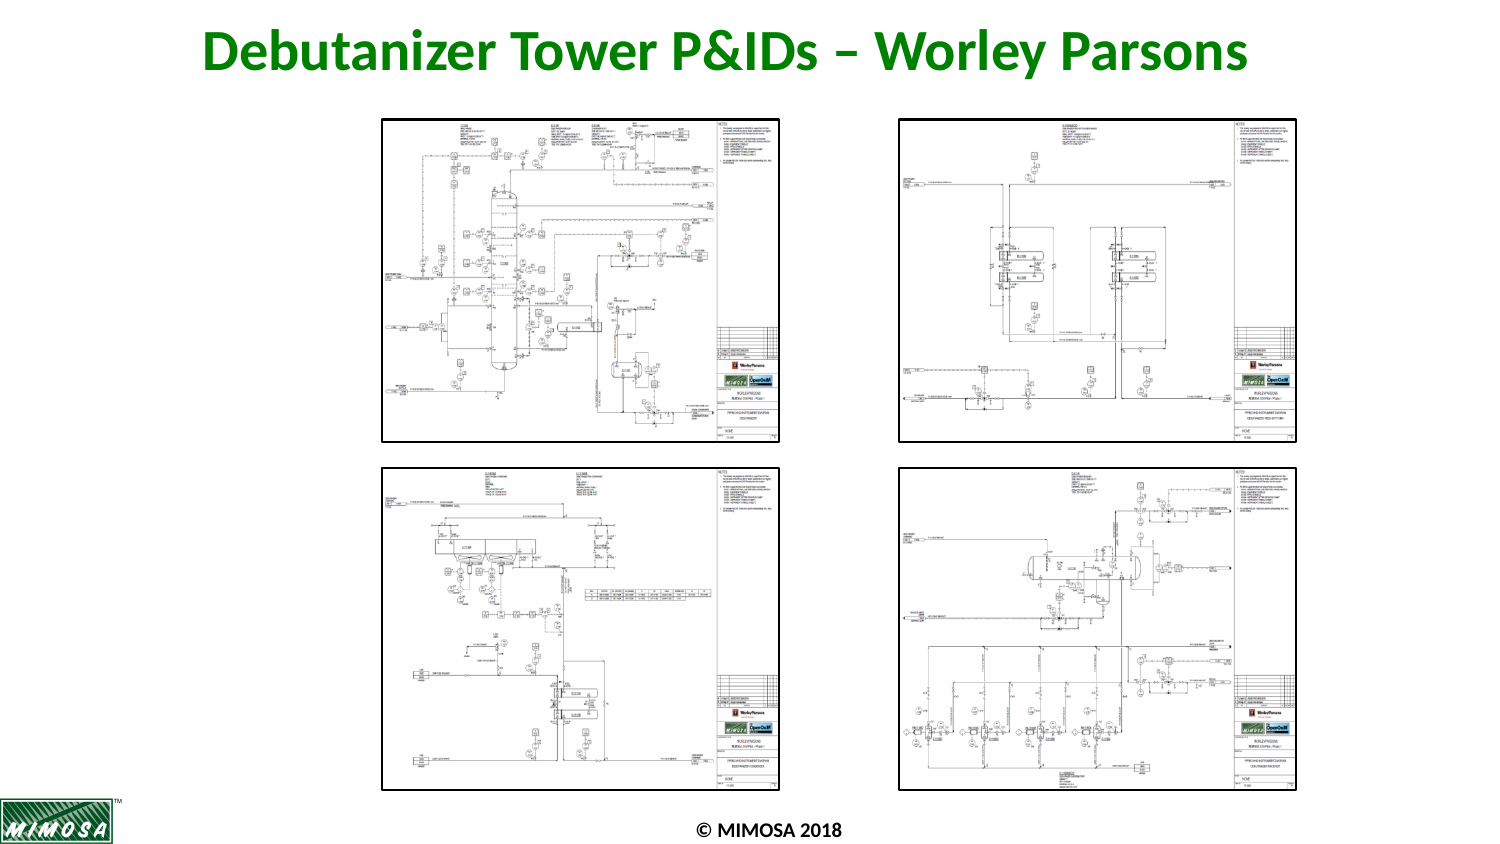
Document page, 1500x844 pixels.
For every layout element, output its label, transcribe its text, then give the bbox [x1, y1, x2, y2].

picture [0, 798, 123, 844]
picture [382, 120, 779, 441]
picture [899, 120, 1296, 441]
picture [382, 468, 779, 789]
picture [899, 468, 1296, 789]
title Debutanizer Tower P&IDs – Worley Parsons [187, 0, 1313, 104]
